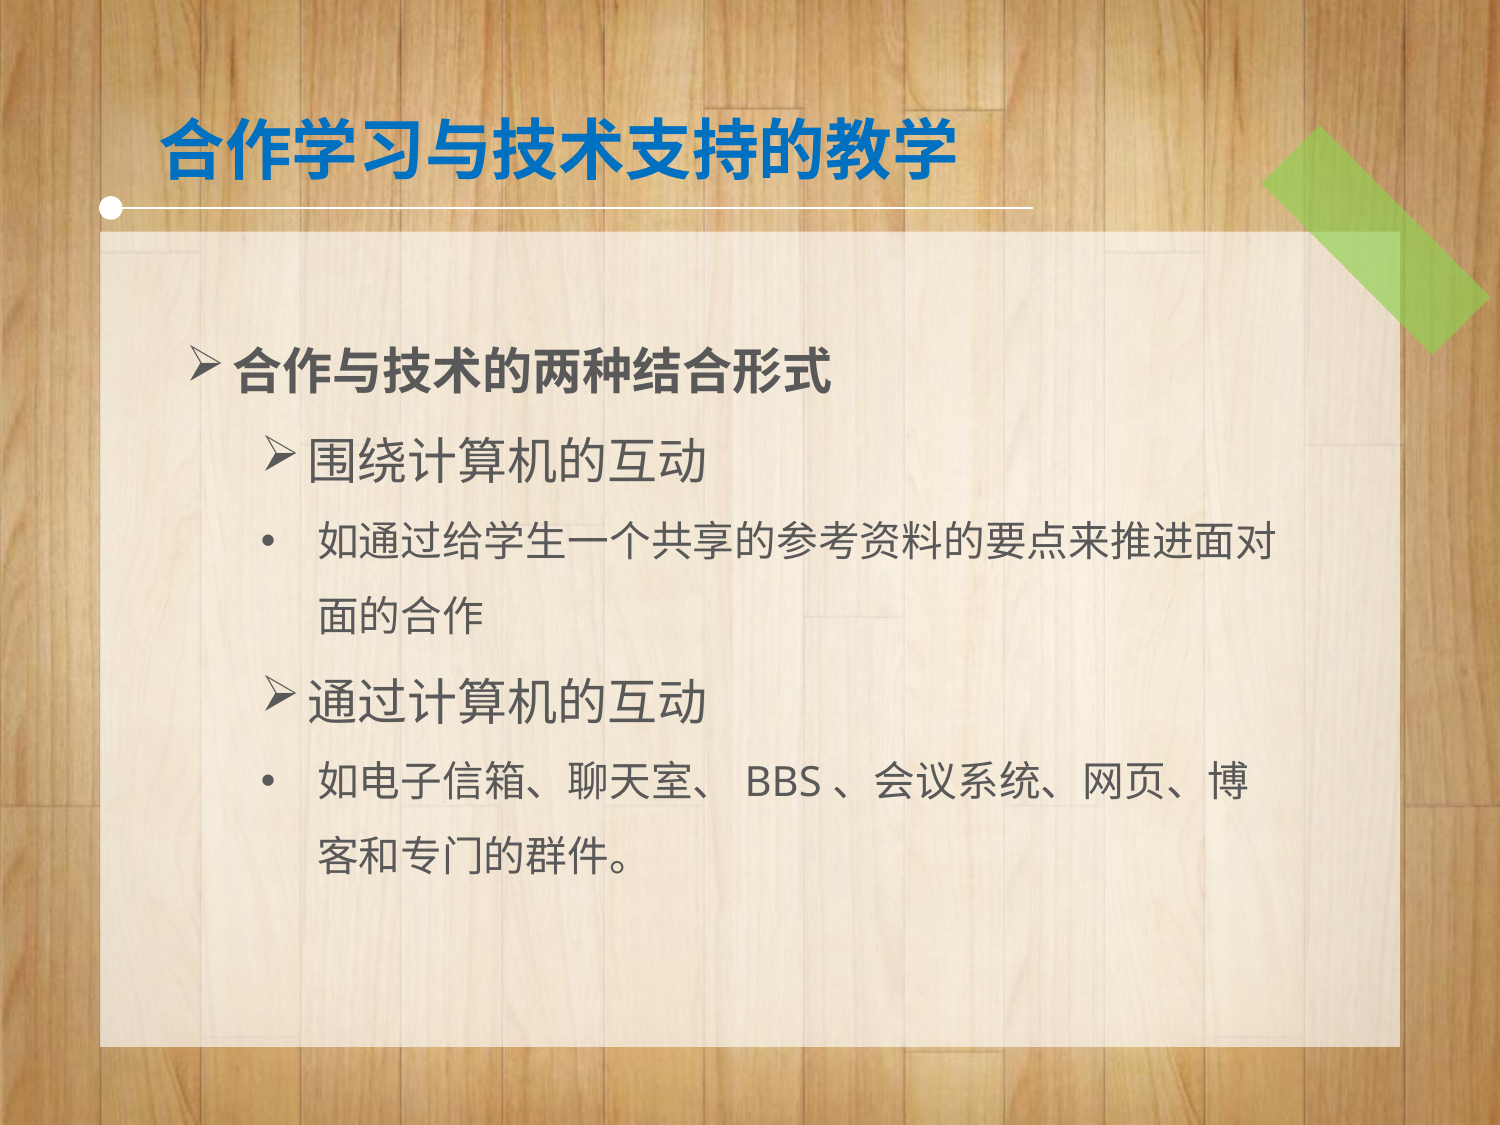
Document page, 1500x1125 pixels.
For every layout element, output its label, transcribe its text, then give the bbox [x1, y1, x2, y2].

text_box [1261, 125, 1491, 355]
text_box 合作与技术的两种结合形式 围绕计算机的互动 如通过给学生一个共享的参考资料的要点来推进面对面的合作 通过计算机的互动 如电子信箱、聊天室、BBS、会议系统、网页、博客和专门的群件。 [171, 302, 1294, 888]
picture [0, 0, 1500, 1125]
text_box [98, 195, 1033, 220]
text_box 合作学习与技术支持的教学 [143, 100, 1010, 194]
text_box [100, 231, 1400, 1047]
